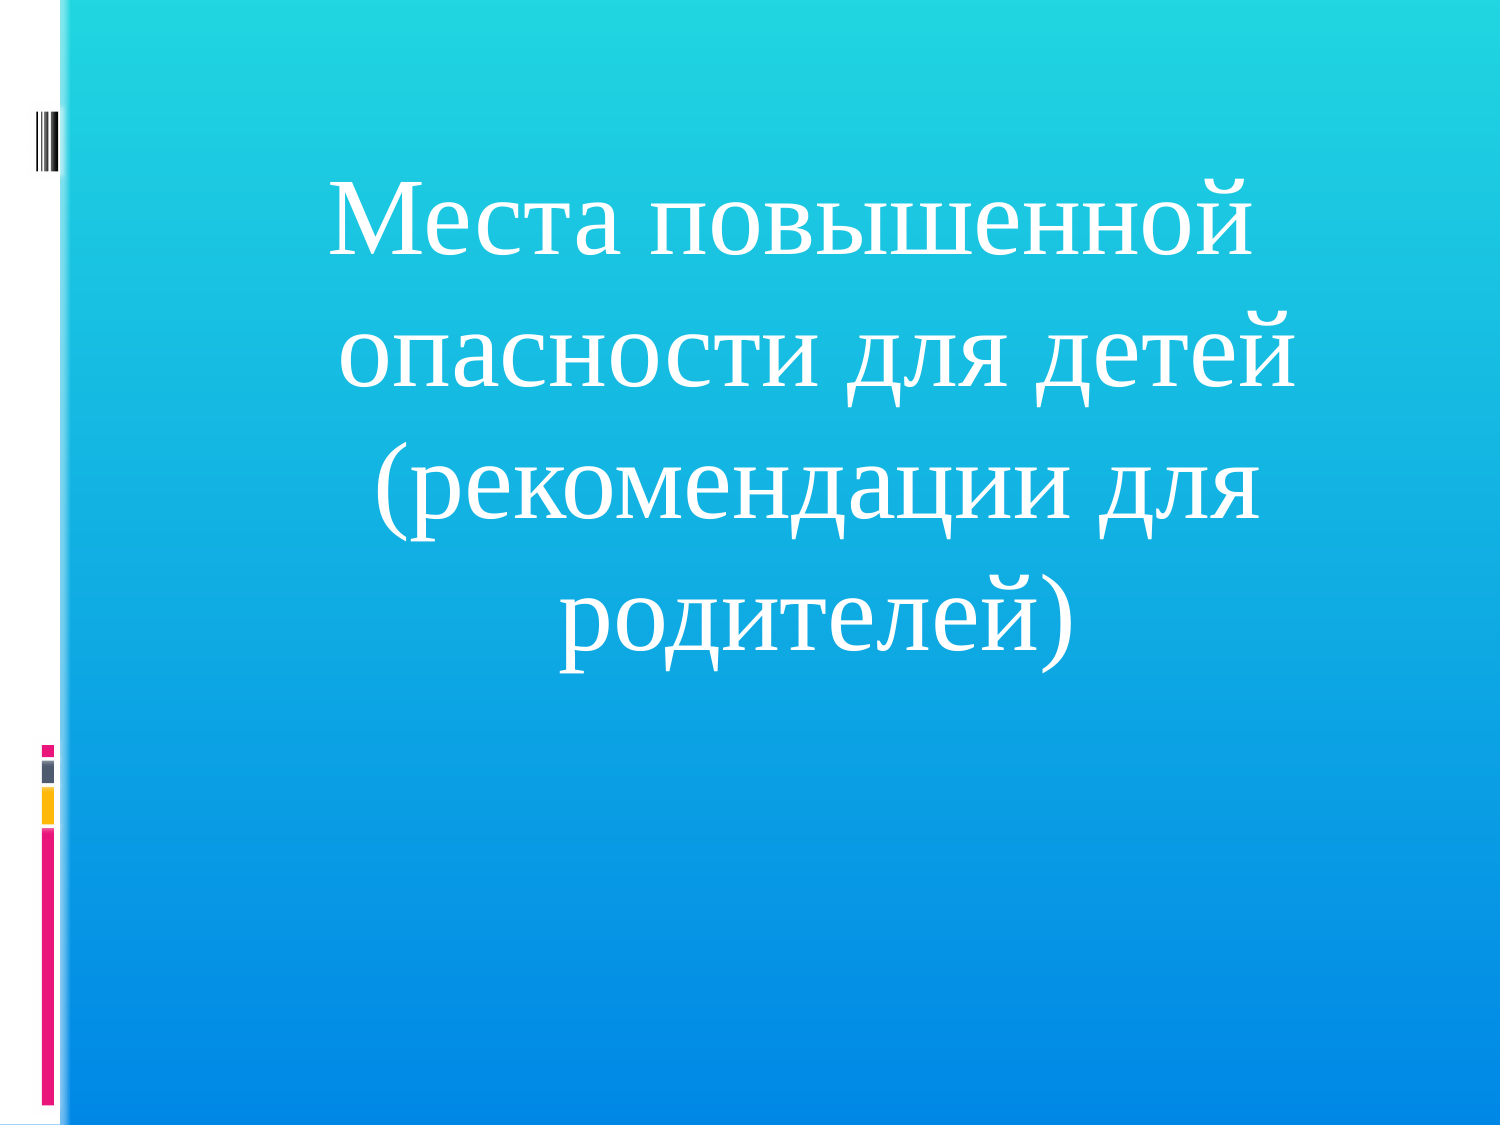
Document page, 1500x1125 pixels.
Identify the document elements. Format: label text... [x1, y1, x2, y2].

subtitle Места повышенной опасности для детей (рекомендации для родителей) [183, 137, 1388, 1024]
